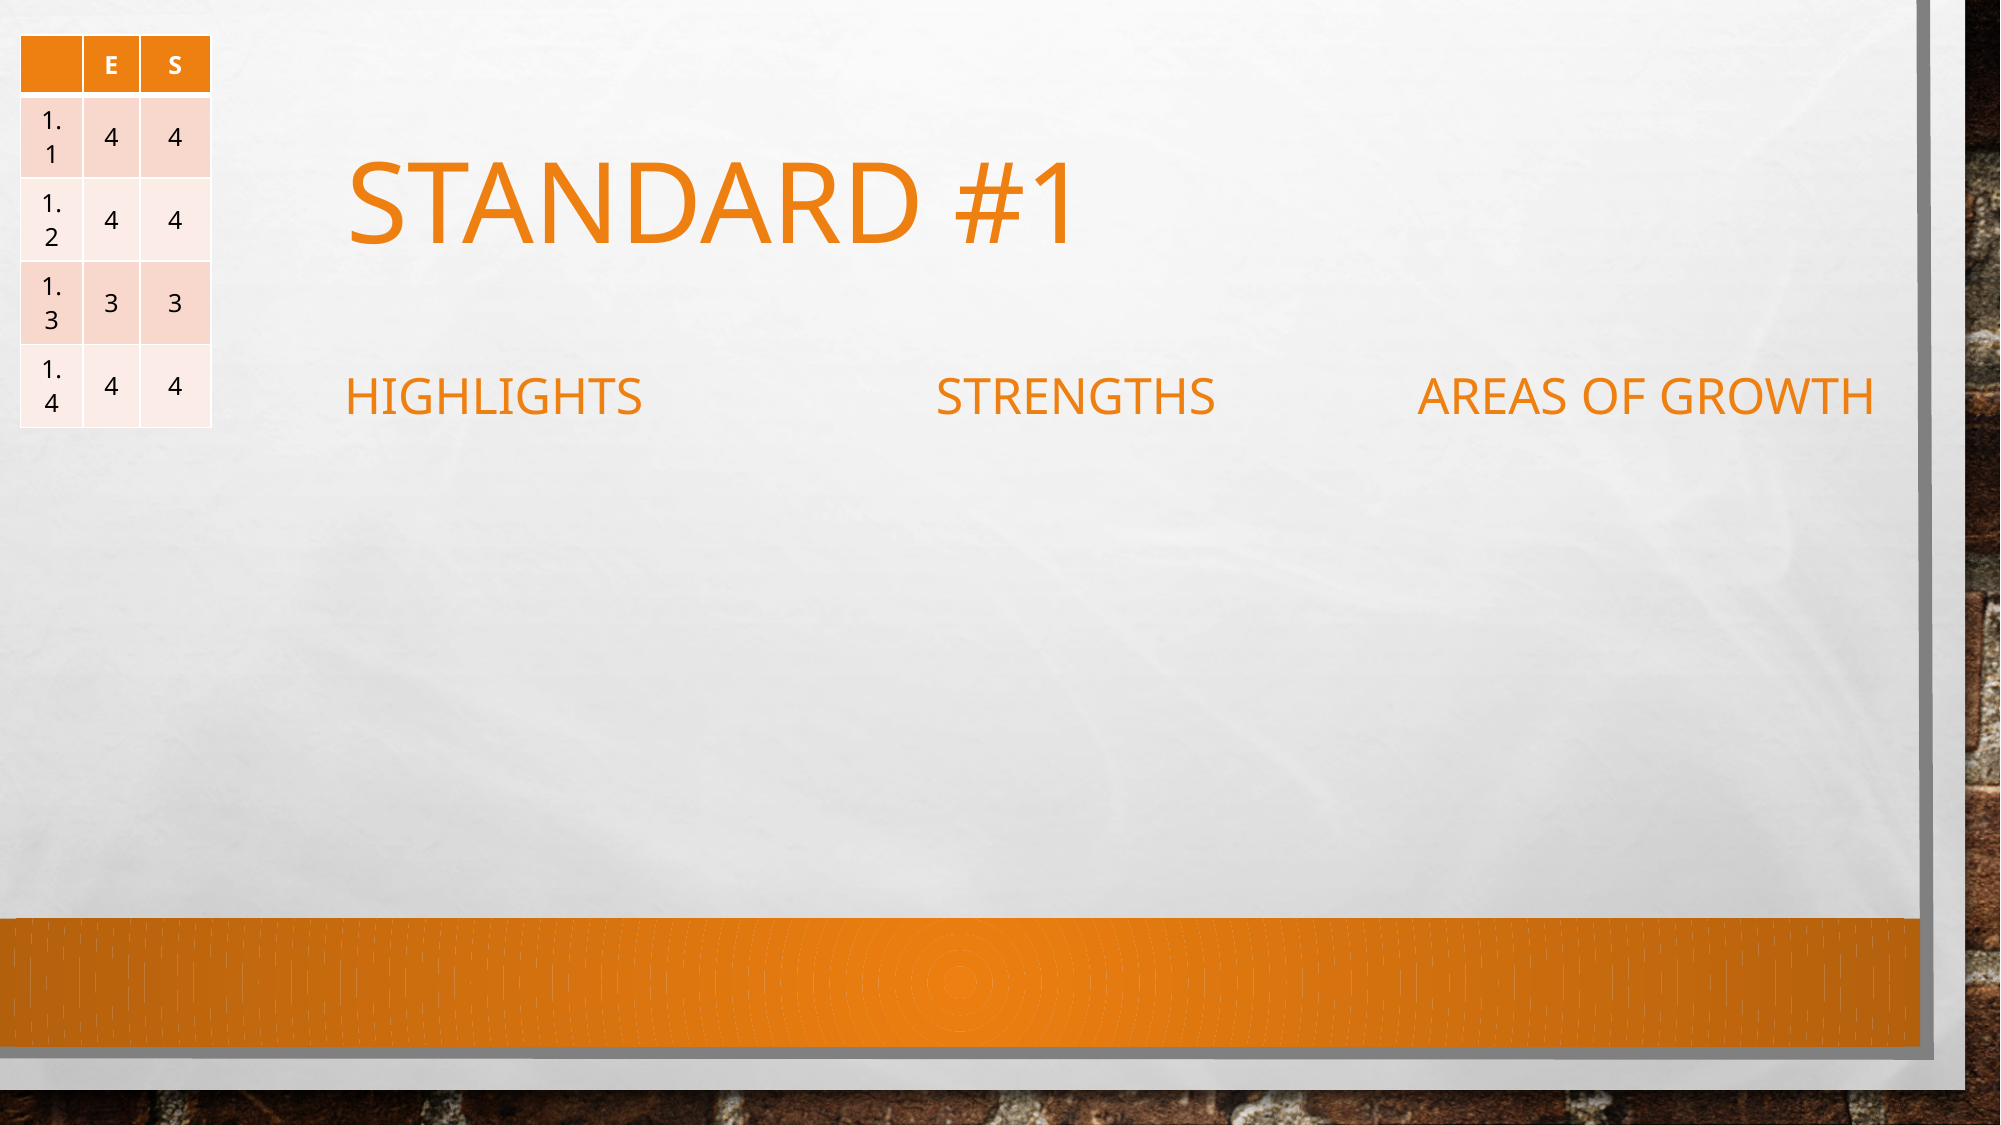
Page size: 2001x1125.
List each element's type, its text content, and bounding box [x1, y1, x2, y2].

table_cell 4 [141, 179, 210, 260]
table_cell 4 [141, 345, 210, 427]
title Standard #1 [212, 112, 1818, 302]
table_cell 4 [84, 345, 139, 427]
table_cell 4 [84, 98, 139, 177]
table_header E [84, 36, 139, 92]
list Strengths [792, 338, 1360, 433]
table_cell 1.2 [21, 179, 82, 260]
table_cell 3 [84, 262, 139, 344]
list Areas of growth [1363, 338, 1931, 433]
table_header [21, 36, 82, 92]
table_cell 1.1 [21, 98, 82, 177]
list Highlights [210, 338, 778, 433]
table_cell 4 [141, 98, 210, 177]
table_cell 3 [141, 262, 210, 344]
table_cell 1.4 [21, 345, 82, 427]
table_cell 1.3 [21, 262, 82, 344]
table_header S [141, 36, 210, 92]
picture [0, 0, 2000, 1125]
table_cell 4 [84, 179, 139, 260]
